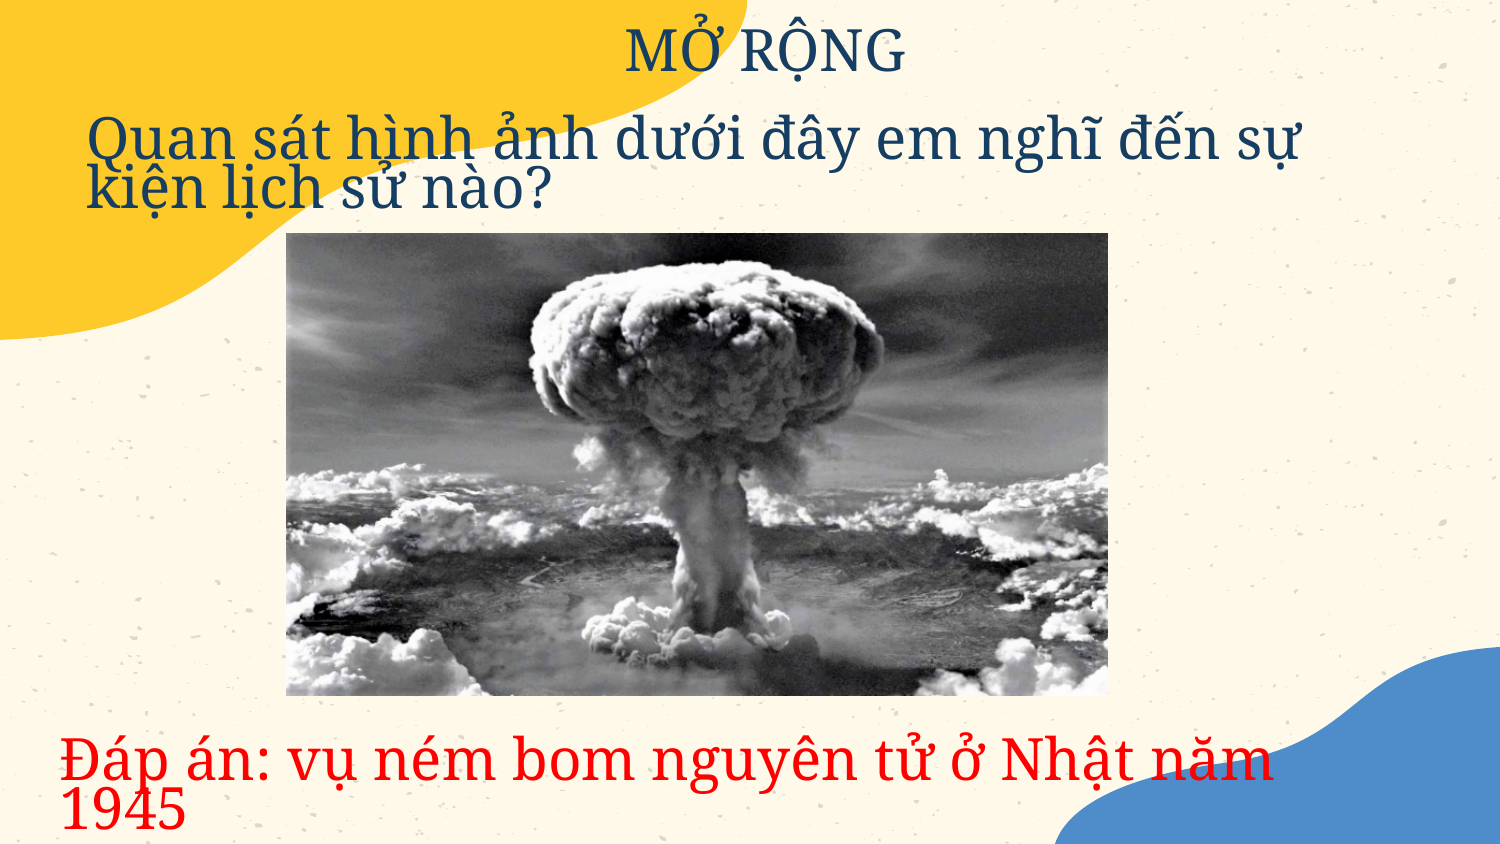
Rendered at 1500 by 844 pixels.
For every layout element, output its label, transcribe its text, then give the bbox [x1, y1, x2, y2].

picture [286, 233, 1108, 696]
text_box MỞ RỘNG [609, 17, 946, 90]
text_box Đáp án: vụ ném bom nguyên tử ở Nhật năm 1945 [44, 726, 1402, 814]
title Quan sát hình ảnh dưới đây em nghĩ đến sự kiện lịch sử nào? [71, 105, 1429, 218]
